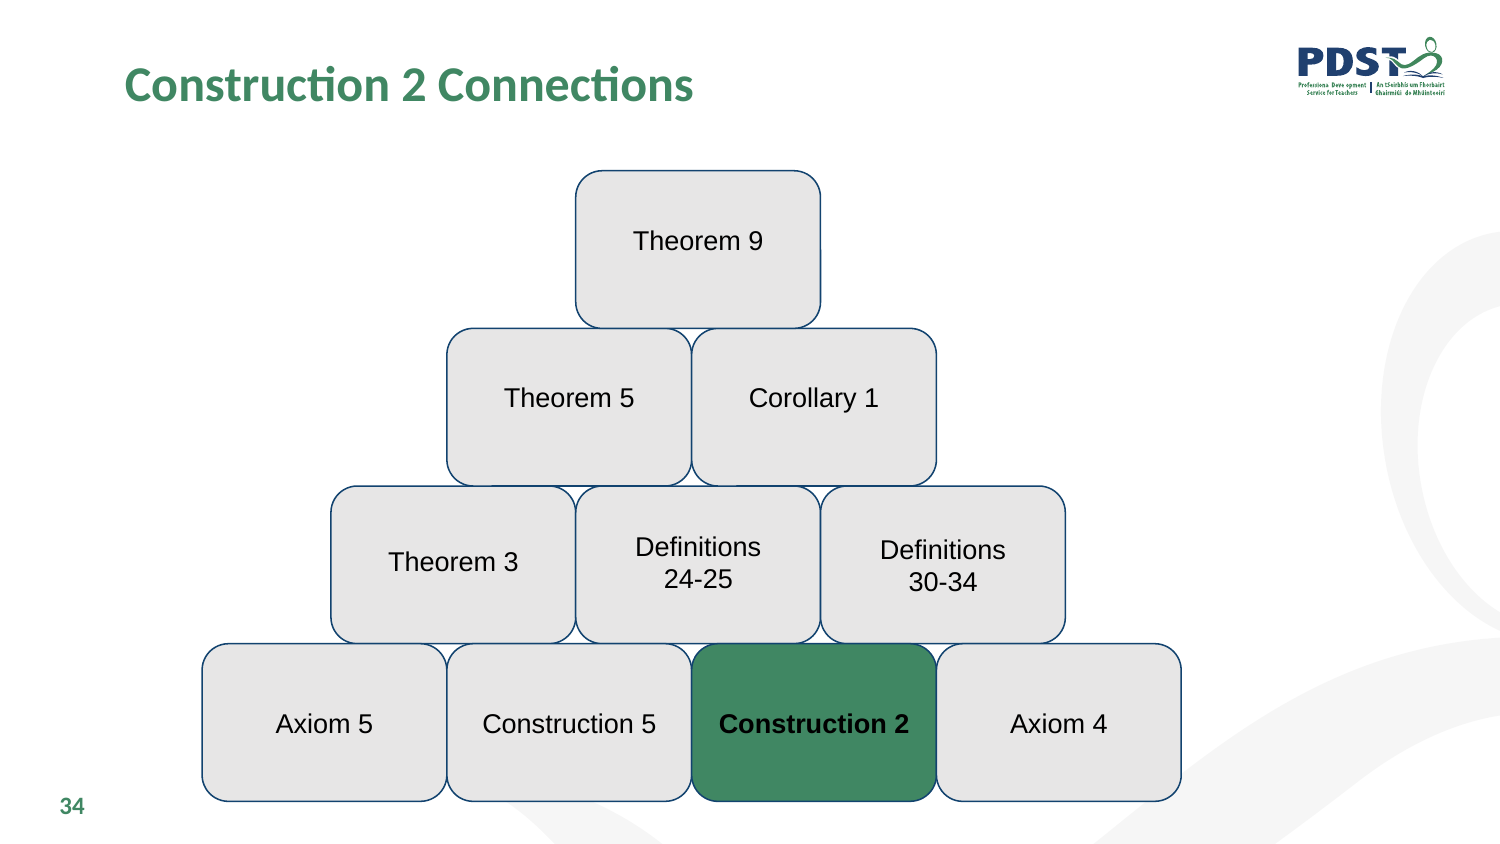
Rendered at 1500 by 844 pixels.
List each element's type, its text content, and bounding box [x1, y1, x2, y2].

title Construction 2 Connections [49, 50, 1101, 113]
slide_number 34 [0, 782, 97, 827]
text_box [201, 170, 1182, 802]
